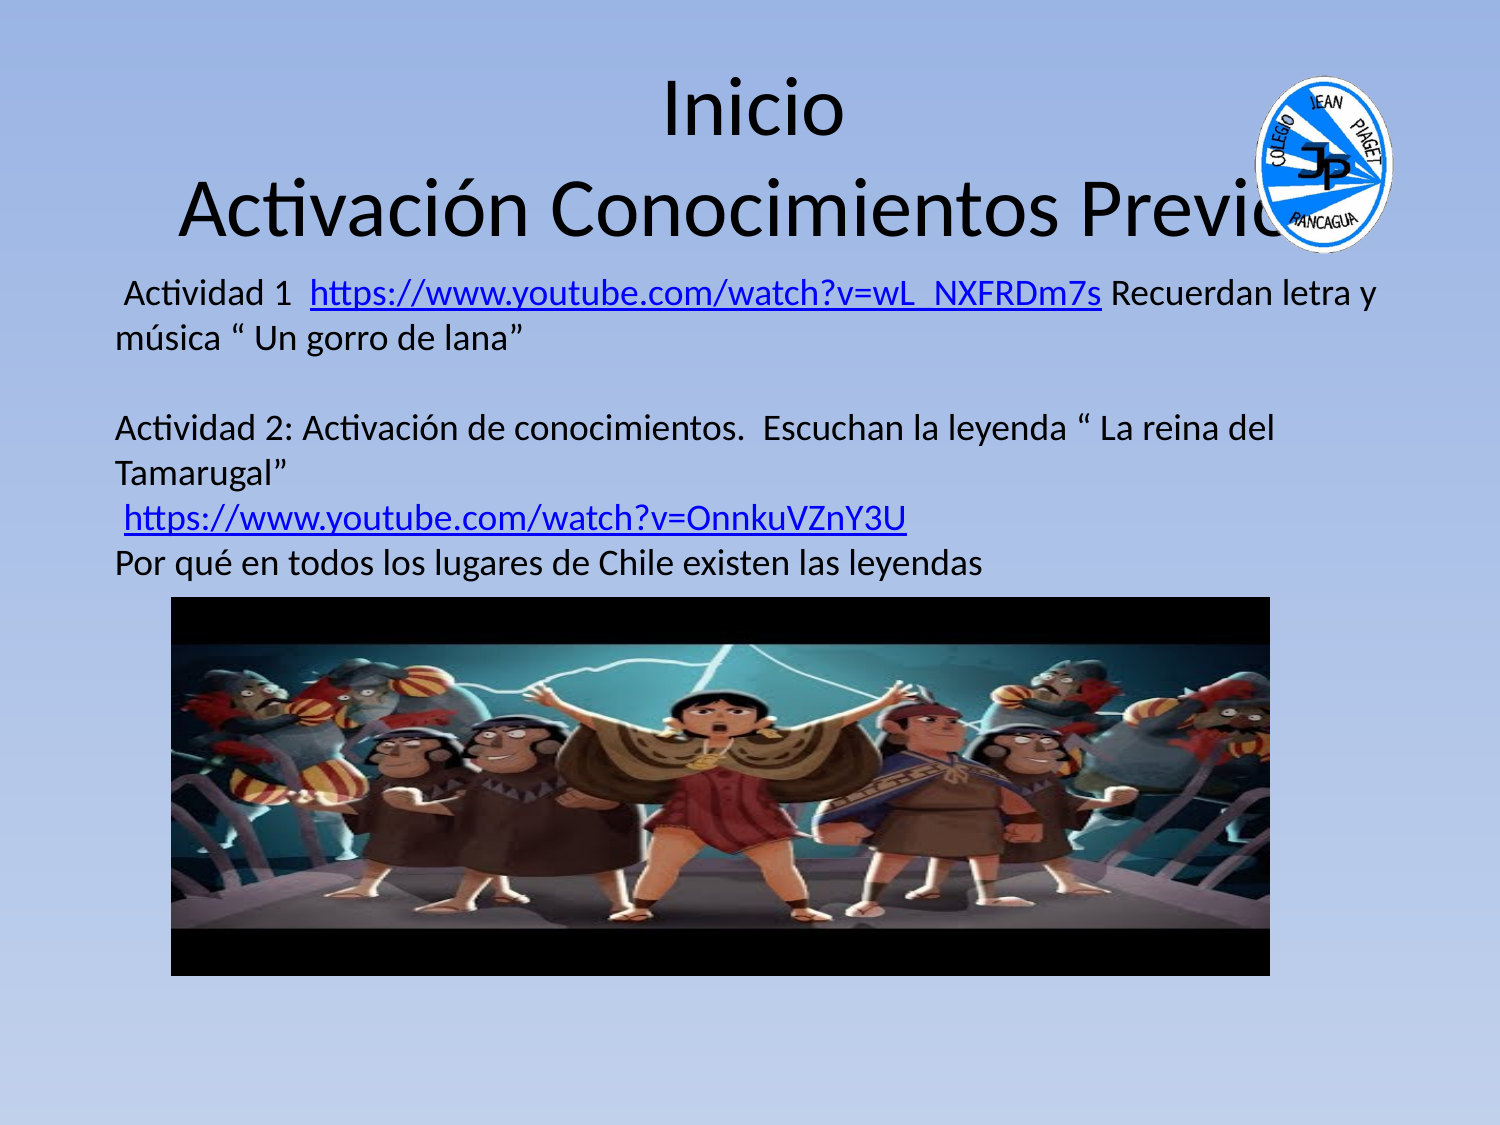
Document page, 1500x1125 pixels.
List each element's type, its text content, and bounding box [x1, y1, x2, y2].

picture [1222, 73, 1434, 256]
title Inicio Activación Conocimientos Previos [75, 42, 1433, 261]
text_box Actividad 1 https://www.youtube.com/watch?v=wL_NXFRDm7s Recuerdan letra y música “ Un gorro de lana” Actividad 2: Activación de conocimientos. Escuchan la leyenda “ La reina del Tamarugal” https://www.youtube.com/watch?v=OnnkuVZnY3U Por qué en todos los lugares de Chile existen las leyendas [100, 260, 1433, 1086]
picture [170, 597, 1270, 977]
